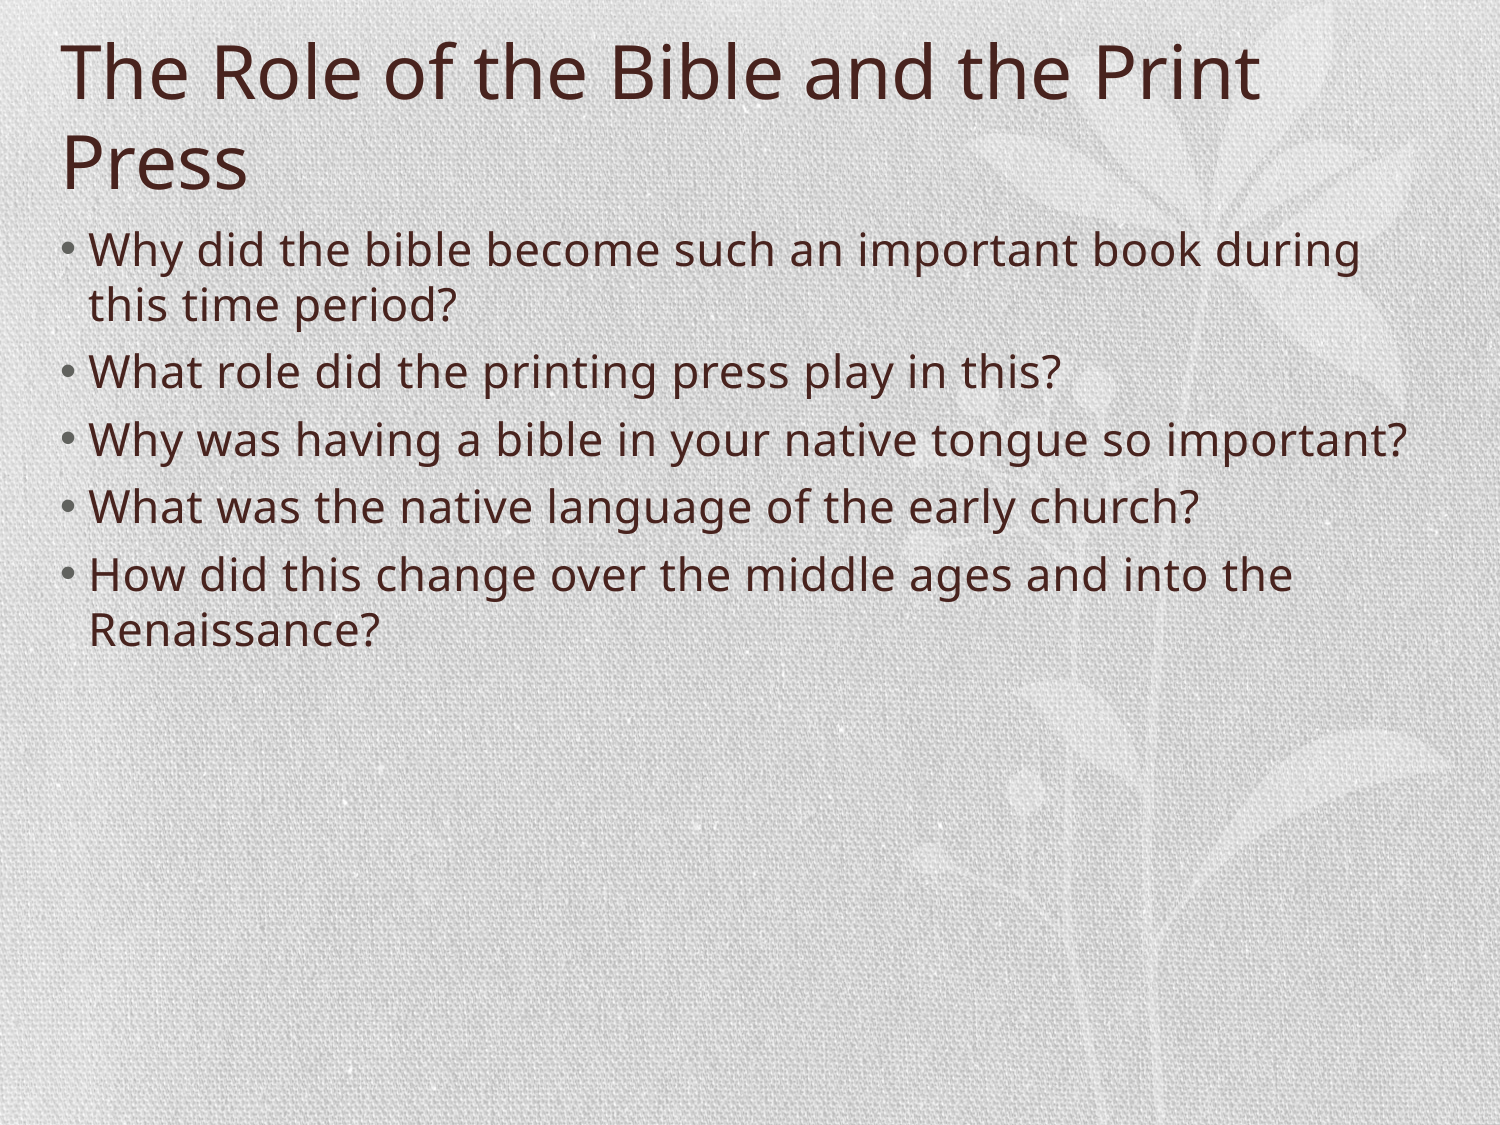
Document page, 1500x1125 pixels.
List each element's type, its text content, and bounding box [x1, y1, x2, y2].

title The Role of the Bible and the Print Press [45, 37, 1455, 213]
list Why did the bible become such an important book during this time period? What role did the printing press play in this? Why was having a bible in your native tongue so important? What was the native language of the early church? How did this change over the middle ages and into the Renaissance? [45, 213, 1455, 1023]
